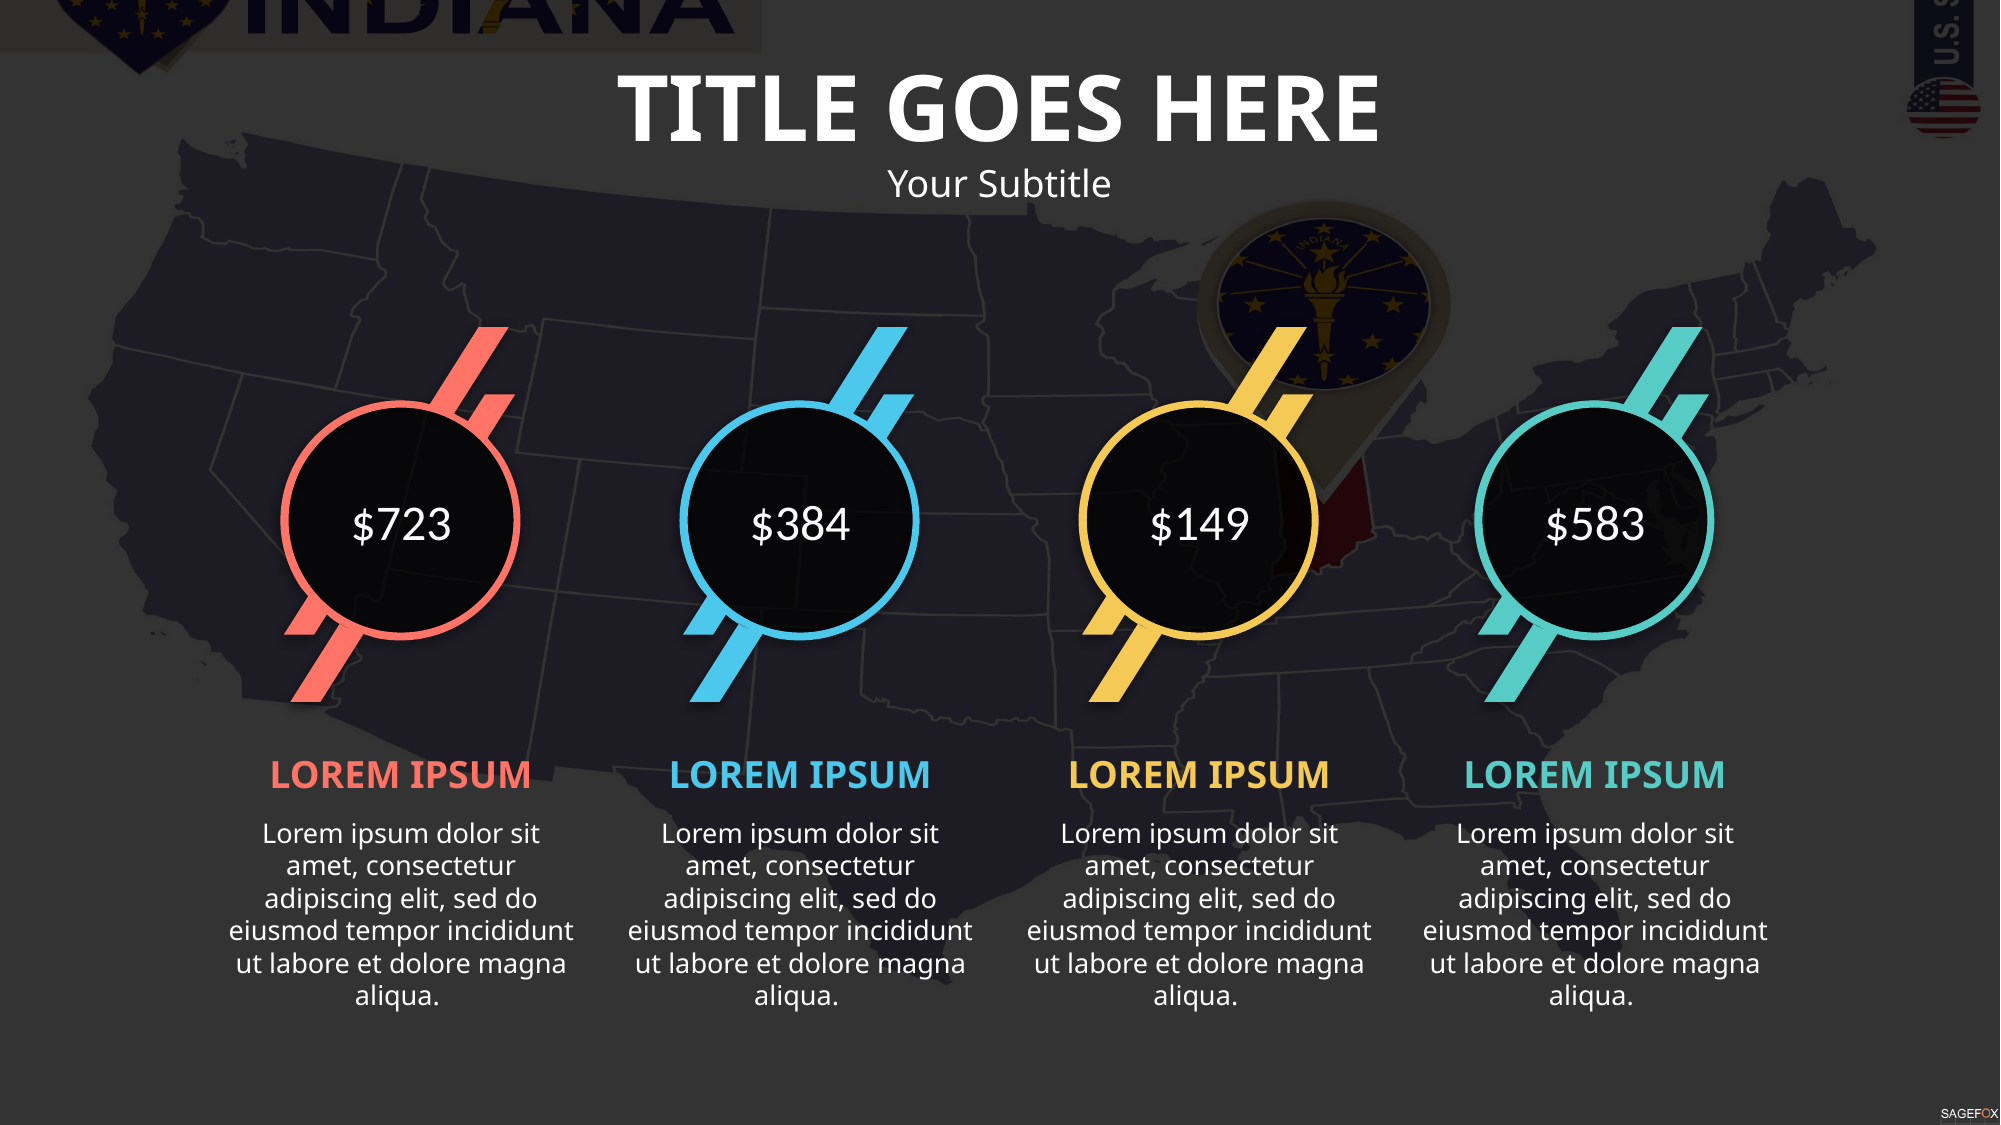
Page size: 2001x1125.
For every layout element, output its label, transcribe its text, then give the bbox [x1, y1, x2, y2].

text_box [279, 326, 522, 704]
text_box $583 [1487, 419, 1700, 631]
text_box $149 [1092, 419, 1304, 631]
text_box LOREM IPSUM Lorem ipsum dolor sit amet, consectetur adipiscing elit, sed do eiusmod tempor incididunt ut labore et dolore magna aliqua. [1411, 746, 1779, 1017]
text_box [1473, 326, 1716, 704]
text_box [678, 326, 921, 704]
text_box $384 [694, 419, 907, 631]
picture [0, 0, 2001, 1125]
text_box $723 [293, 419, 506, 631]
text_box [1077, 326, 1320, 704]
text_box LOREM IPSUM Lorem ipsum dolor sit amet, consectetur adipiscing elit, sed do eiusmod tempor incididunt ut labore et dolore magna aliqua. [616, 746, 984, 1017]
text_box TITLE GOES HERE Your Subtitle [548, 42, 1452, 212]
text_box LOREM IPSUM Lorem ipsum dolor sit amet, consectetur adipiscing elit, sed do eiusmod tempor incididunt ut labore et dolore magna aliqua. [1015, 746, 1383, 1017]
text_box LOREM IPSUM Lorem ipsum dolor sit amet, consectetur adipiscing elit, sed do eiusmod tempor incididunt ut labore et dolore magna aliqua. [217, 746, 585, 1017]
